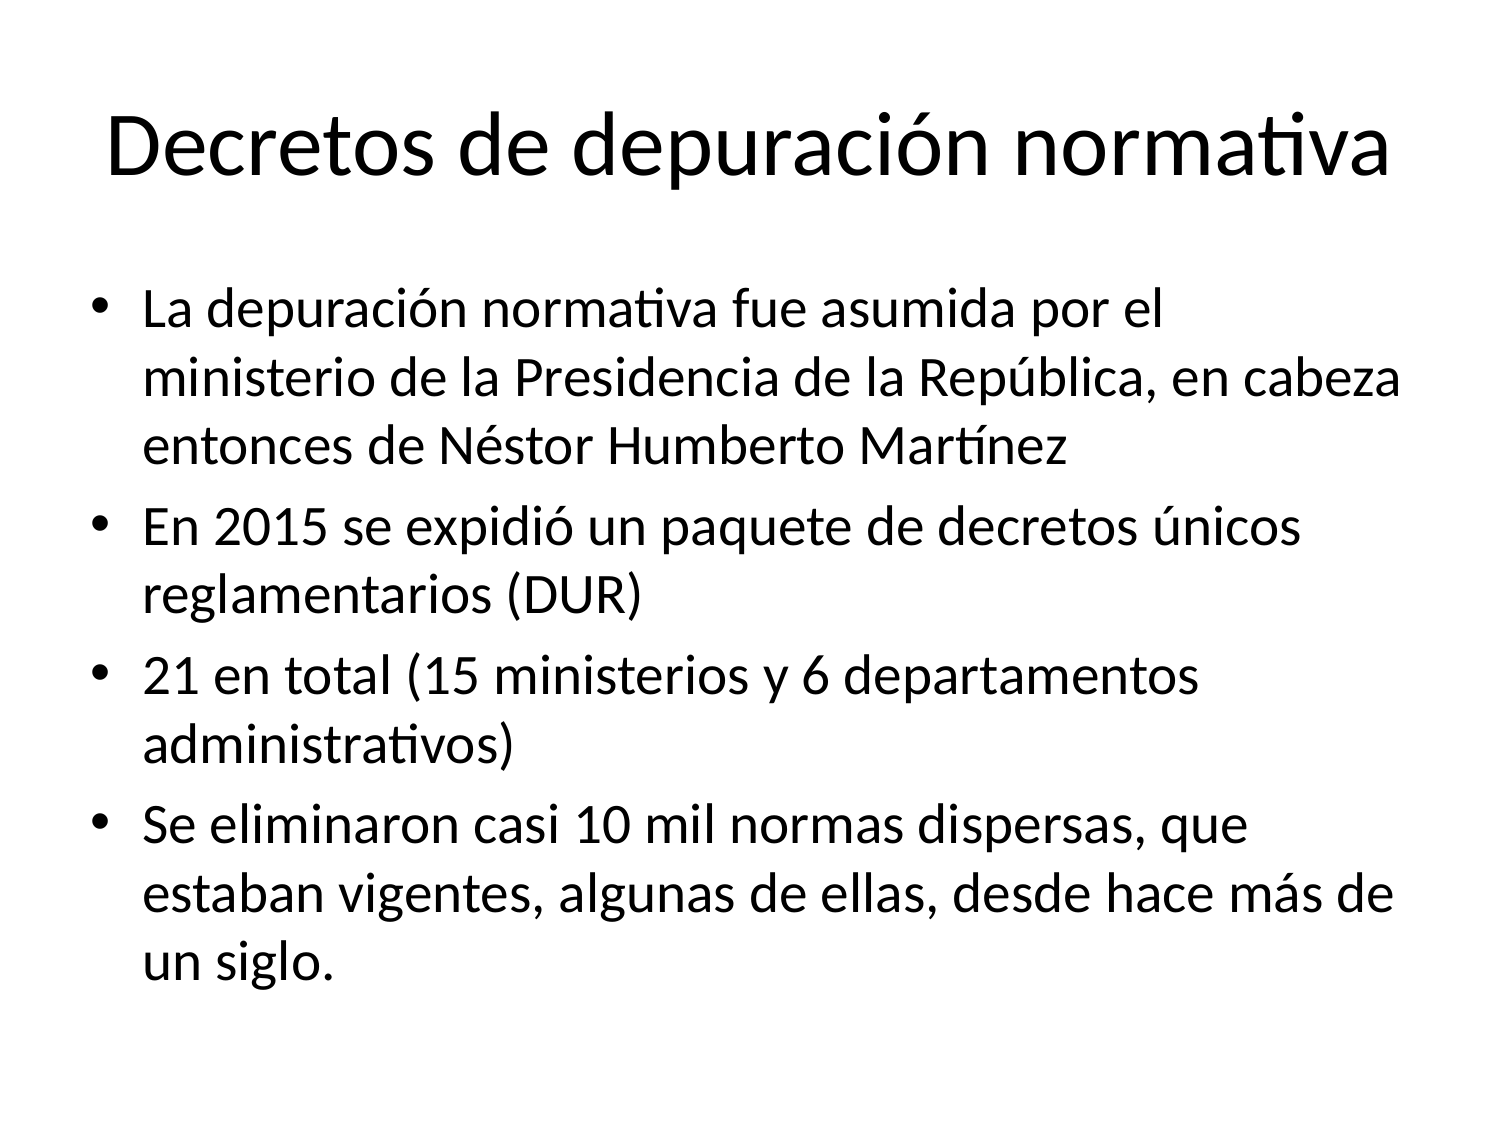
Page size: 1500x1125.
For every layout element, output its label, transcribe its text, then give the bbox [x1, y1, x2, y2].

list La depuración normativa fue asumida por el ministerio de la Presidencia de la República, en cabeza entonces de Néstor Humberto Martínez En 2015 se expidió un paquete de decretos únicos reglamentarios (DUR) 21 en total (15 ministerios y 6 departamentos administrativos) Se eliminaron casi 10 mil normas dispersas, que estaban vigentes, algunas de ellas, desde hace más de un siglo. [75, 262, 1425, 1005]
title Decretos de depuración normativa [75, 45, 1425, 233]
